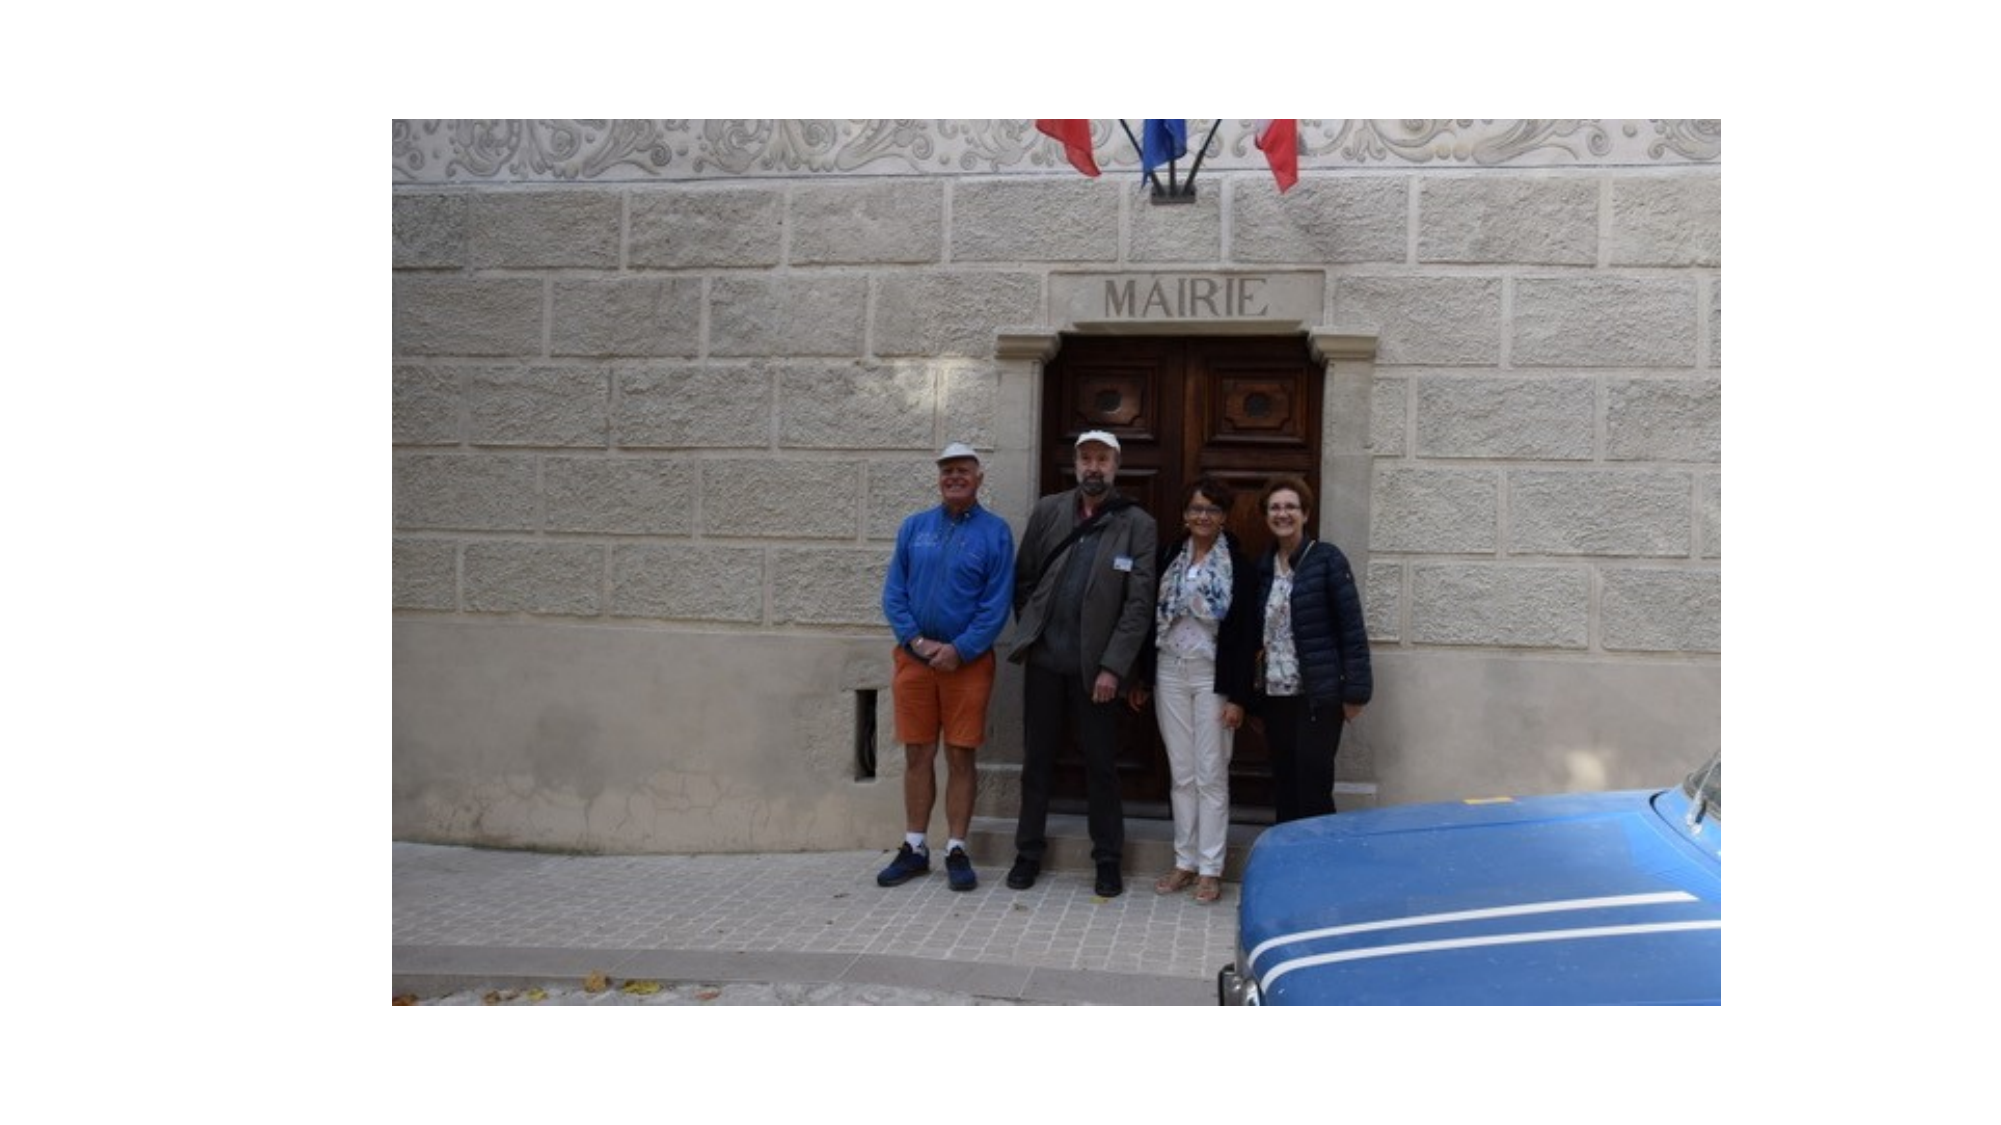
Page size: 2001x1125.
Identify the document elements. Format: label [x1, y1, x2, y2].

picture [392, 119, 1721, 1006]
